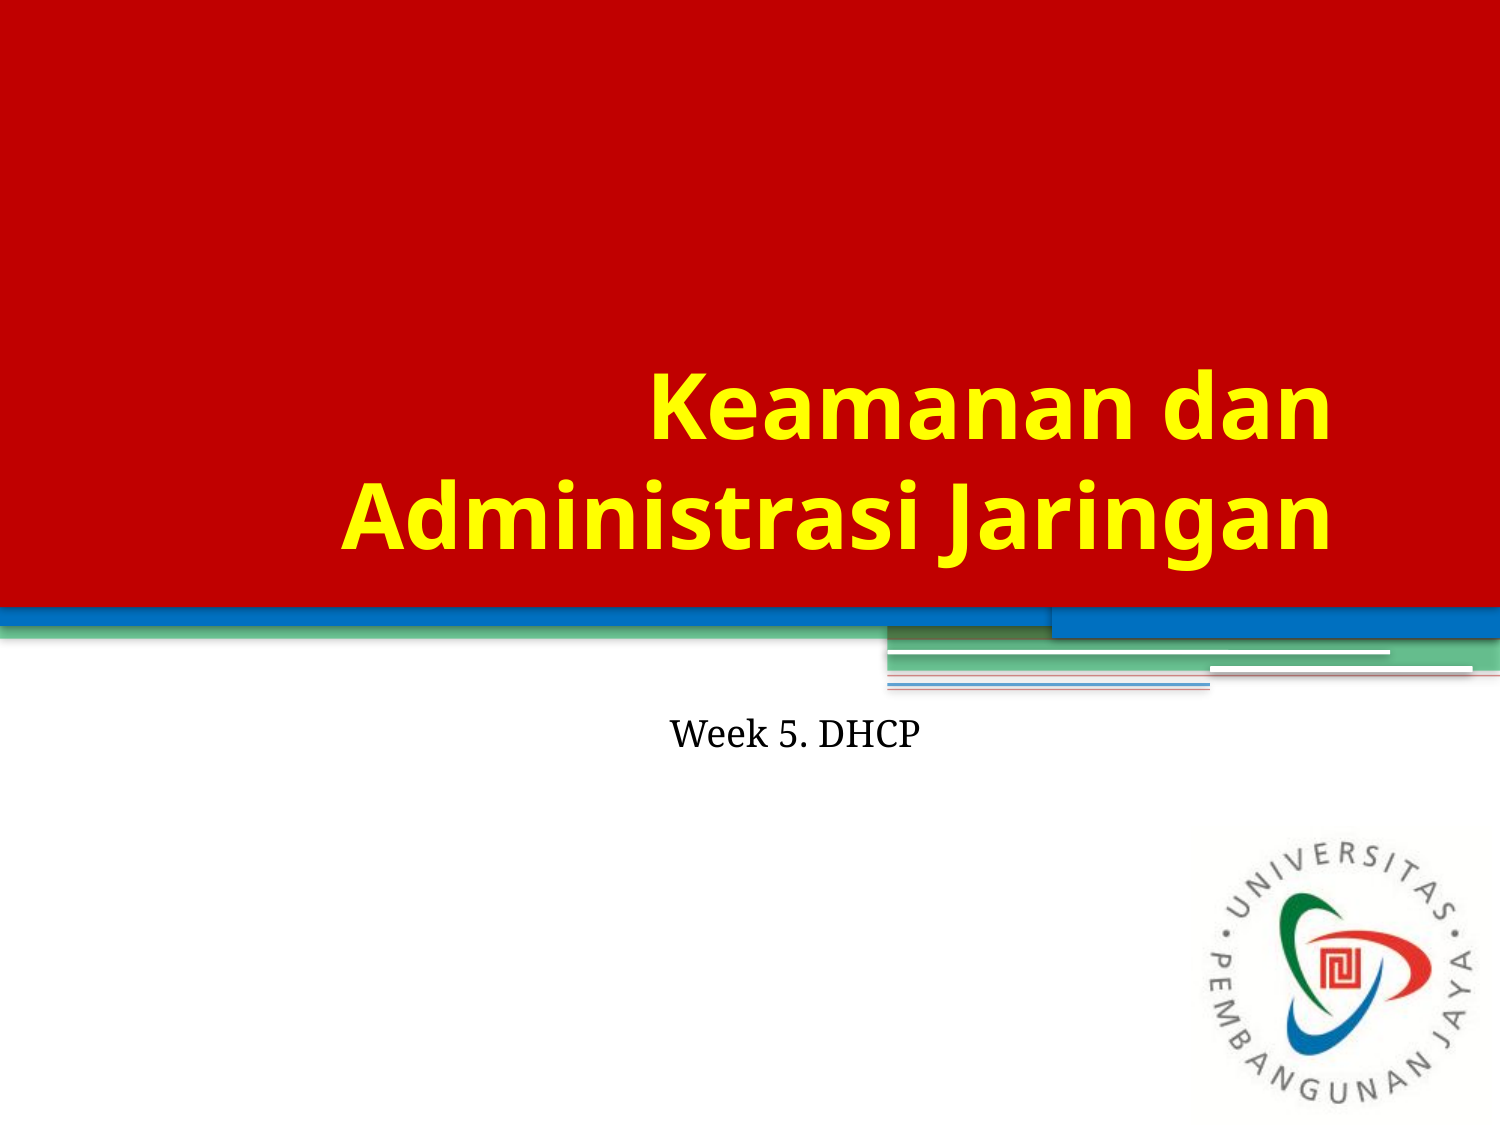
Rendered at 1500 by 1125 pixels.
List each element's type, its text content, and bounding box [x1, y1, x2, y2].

text_box Week 5. DHCP [654, 703, 936, 763]
title Keamanan dan Administrasi Jaringan [159, 385, 1351, 575]
picture [1191, 826, 1492, 1125]
